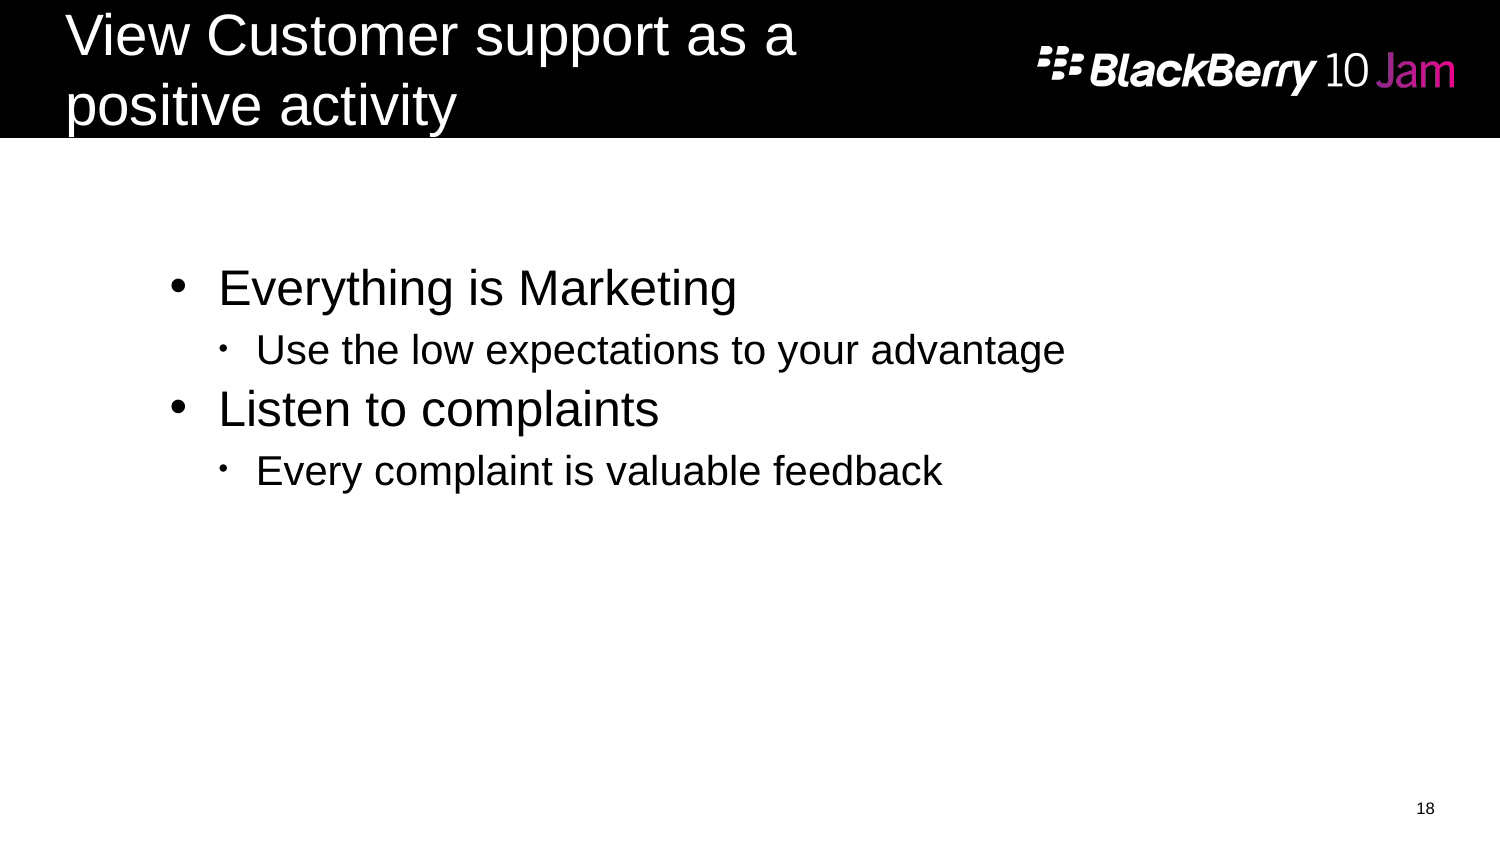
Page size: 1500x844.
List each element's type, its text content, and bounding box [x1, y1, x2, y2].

list Everything is Marketing Use the low expectations to your advantage Listen to complaints Every complaint is valuable feedback [53, 181, 1417, 760]
slide_number 18 [1099, 766, 1451, 826]
title View Customer support as a positive activity [49, 15, 1001, 120]
picture [0, 0, 1500, 138]
